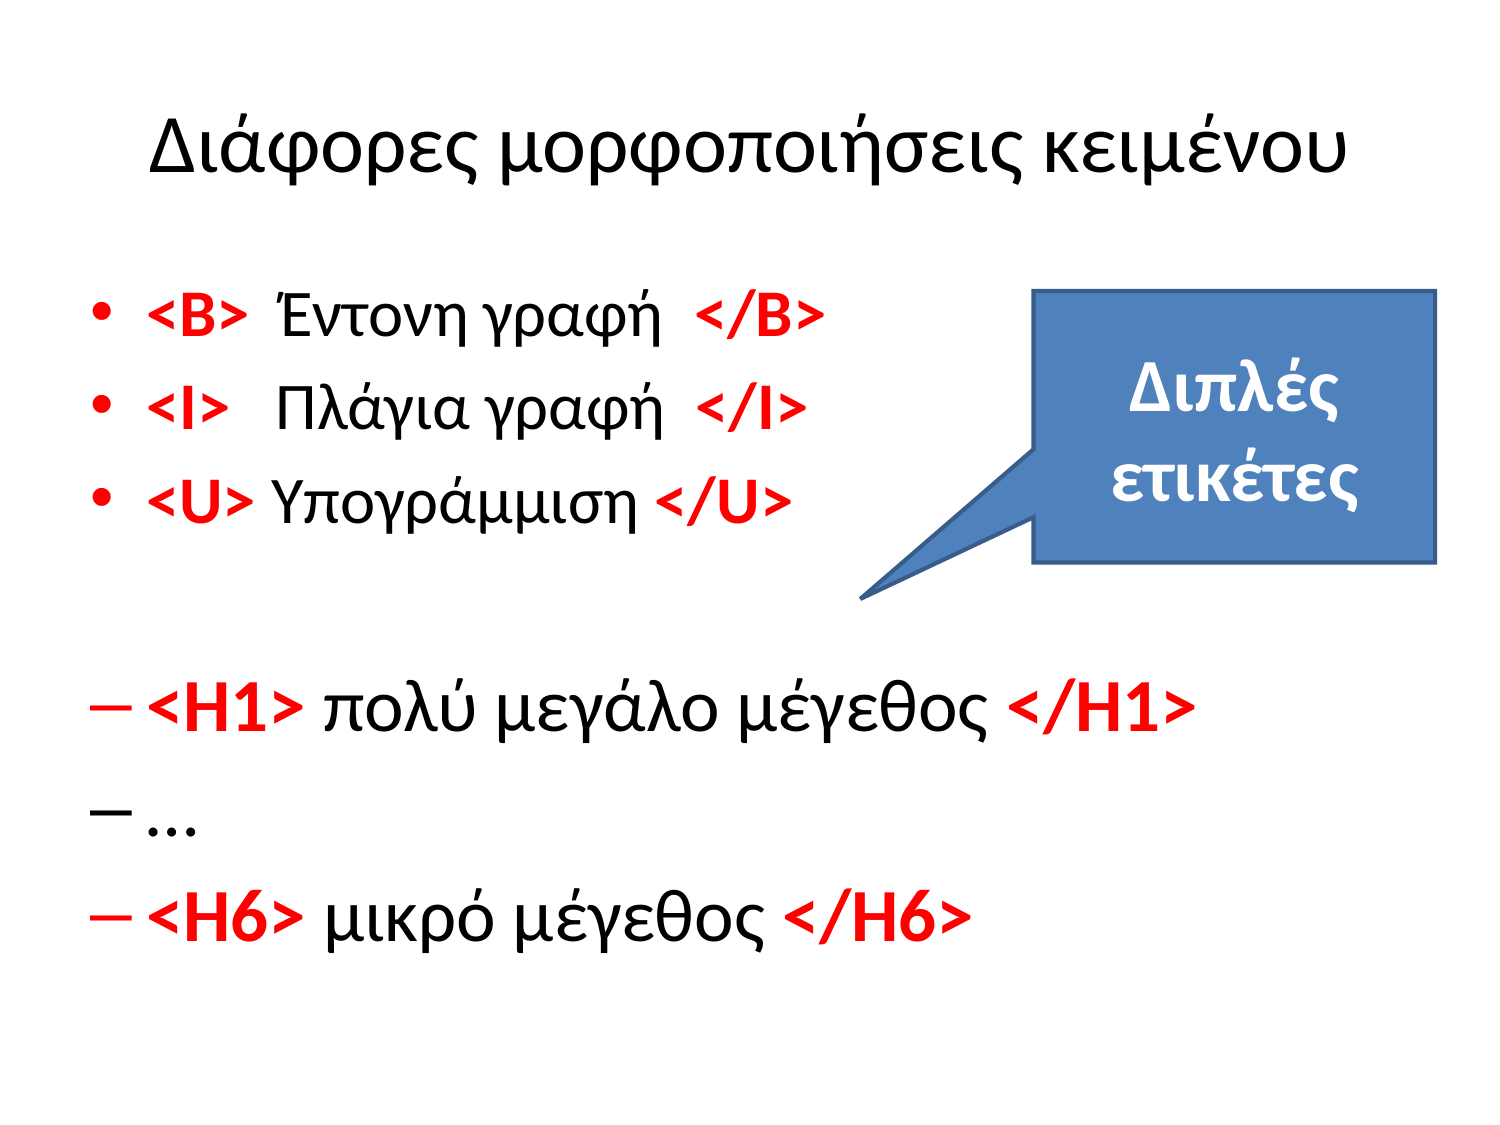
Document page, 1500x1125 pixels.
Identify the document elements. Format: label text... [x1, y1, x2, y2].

text_box Διπλές ετικέτες [860, 290, 1436, 599]
list <B> Έντονη γραφή </B> <I> Πλάγια γραφή </I> <U> Υπογράμμιση </U> <H1> πολύ μεγάλο μέγεθος </H1> … <Η6> μικρό μέγεθος </Η6> [75, 262, 1442, 1005]
title Διάφορες μορφοποιήσεις κειμένου [75, 45, 1425, 233]
